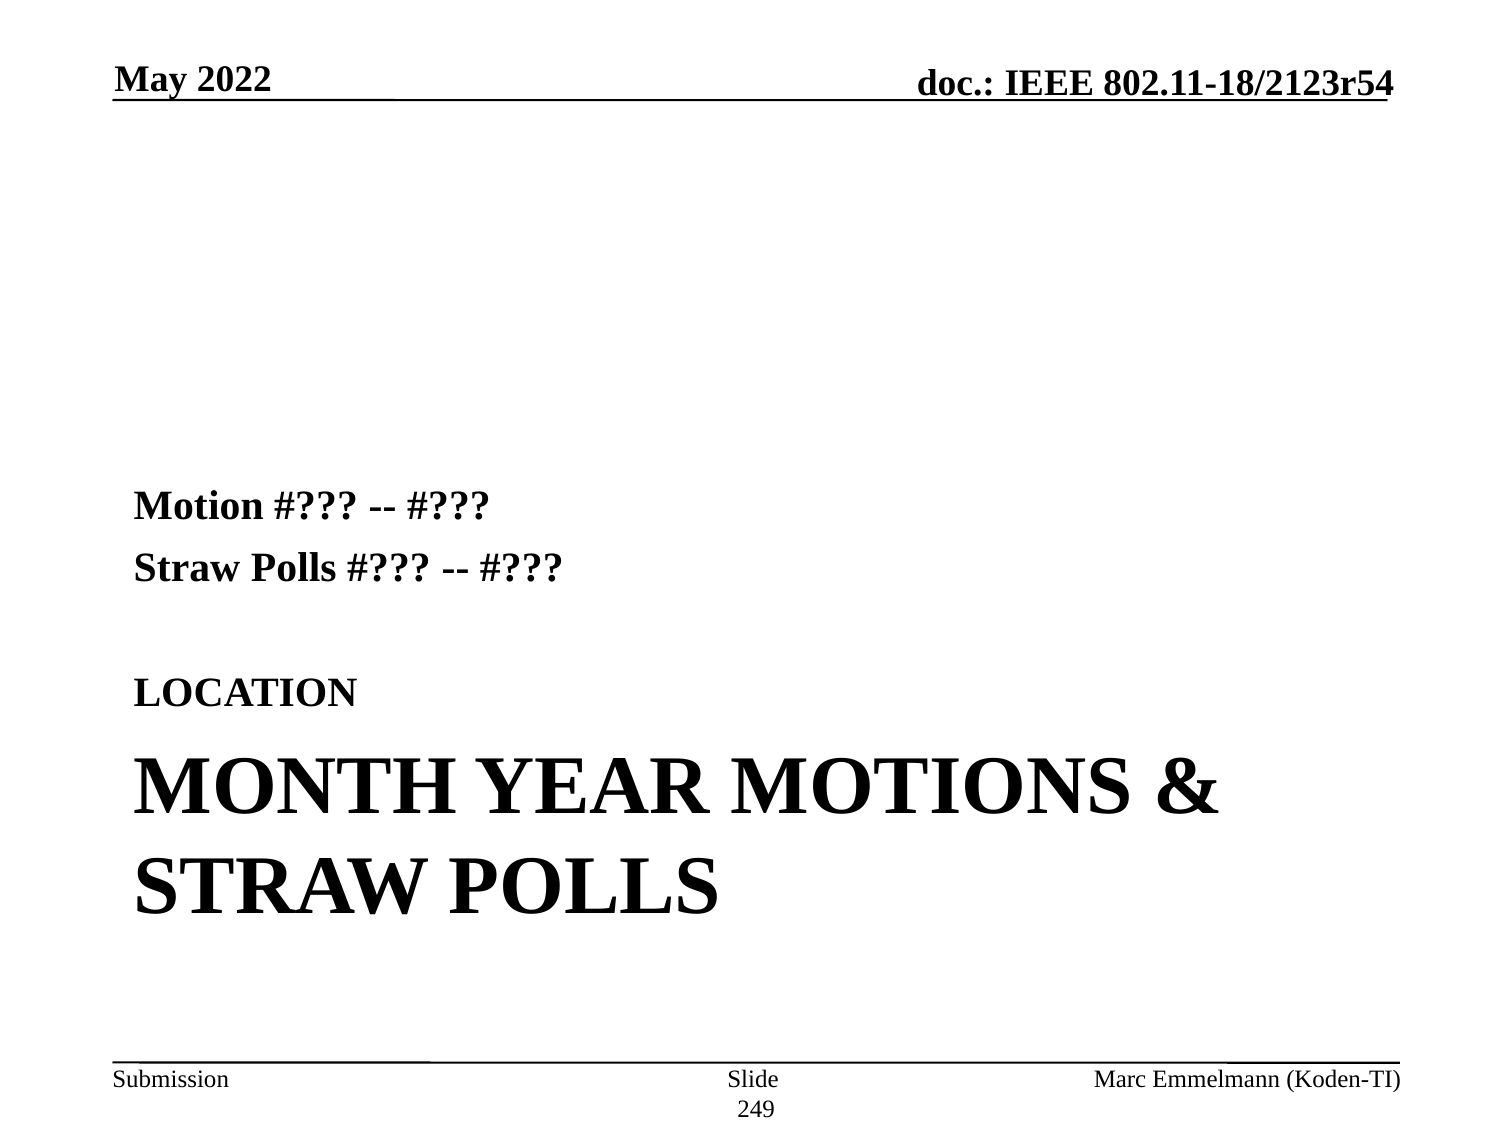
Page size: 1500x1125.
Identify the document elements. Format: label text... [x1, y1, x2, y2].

slide_number Slide 249 [712, 1061, 800, 1123]
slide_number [114, 54, 423, 100]
title Month YEAR Motions & Straw Polls [118, 724, 1394, 947]
list Motion #??? -- #??? Straw Polls #??? -- #??? LOCATION [118, 476, 1394, 724]
footer Marc Emmelmann (Koden-TI) [878, 1061, 1402, 1093]
